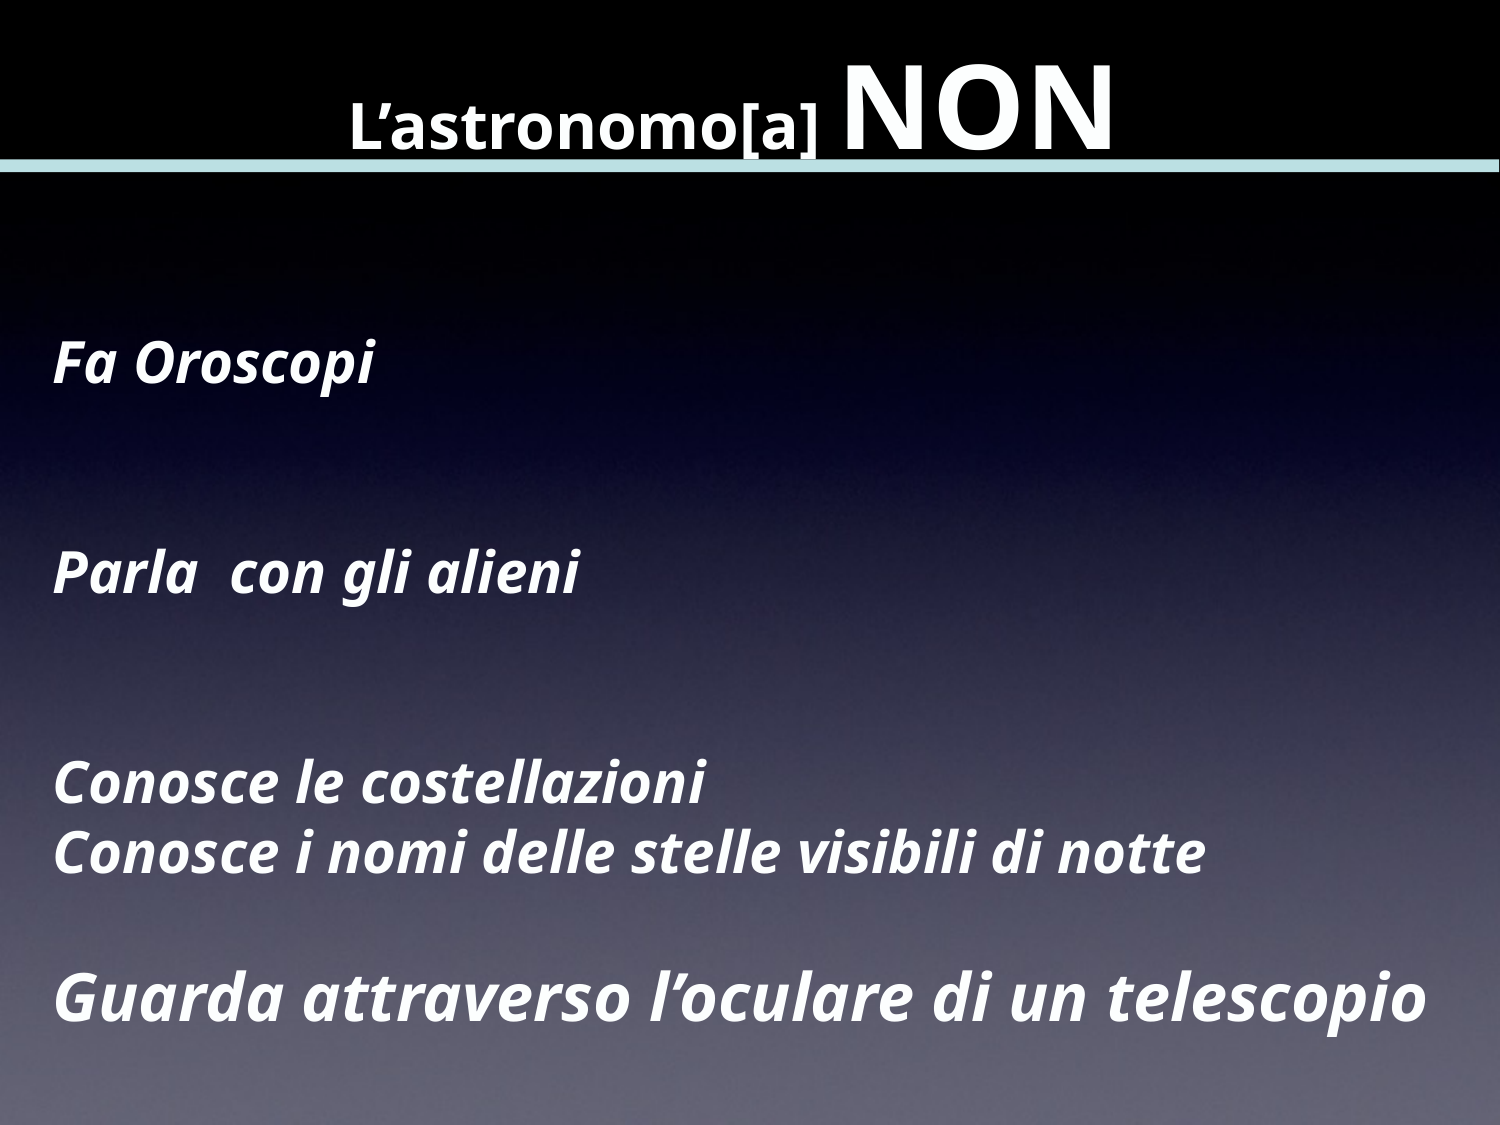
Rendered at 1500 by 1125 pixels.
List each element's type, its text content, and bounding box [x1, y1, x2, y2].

text_box L’astronomo[a] NON [0, 0, 1500, 184]
picture [0, 184, 1500, 1125]
text_box Fa Oroscopi Parla con gli alieni Conosce le costellazioni Conosce i nomi delle stelle visibili di notte Guarda attraverso l’oculare di un telescopio [47, 183, 1500, 1091]
